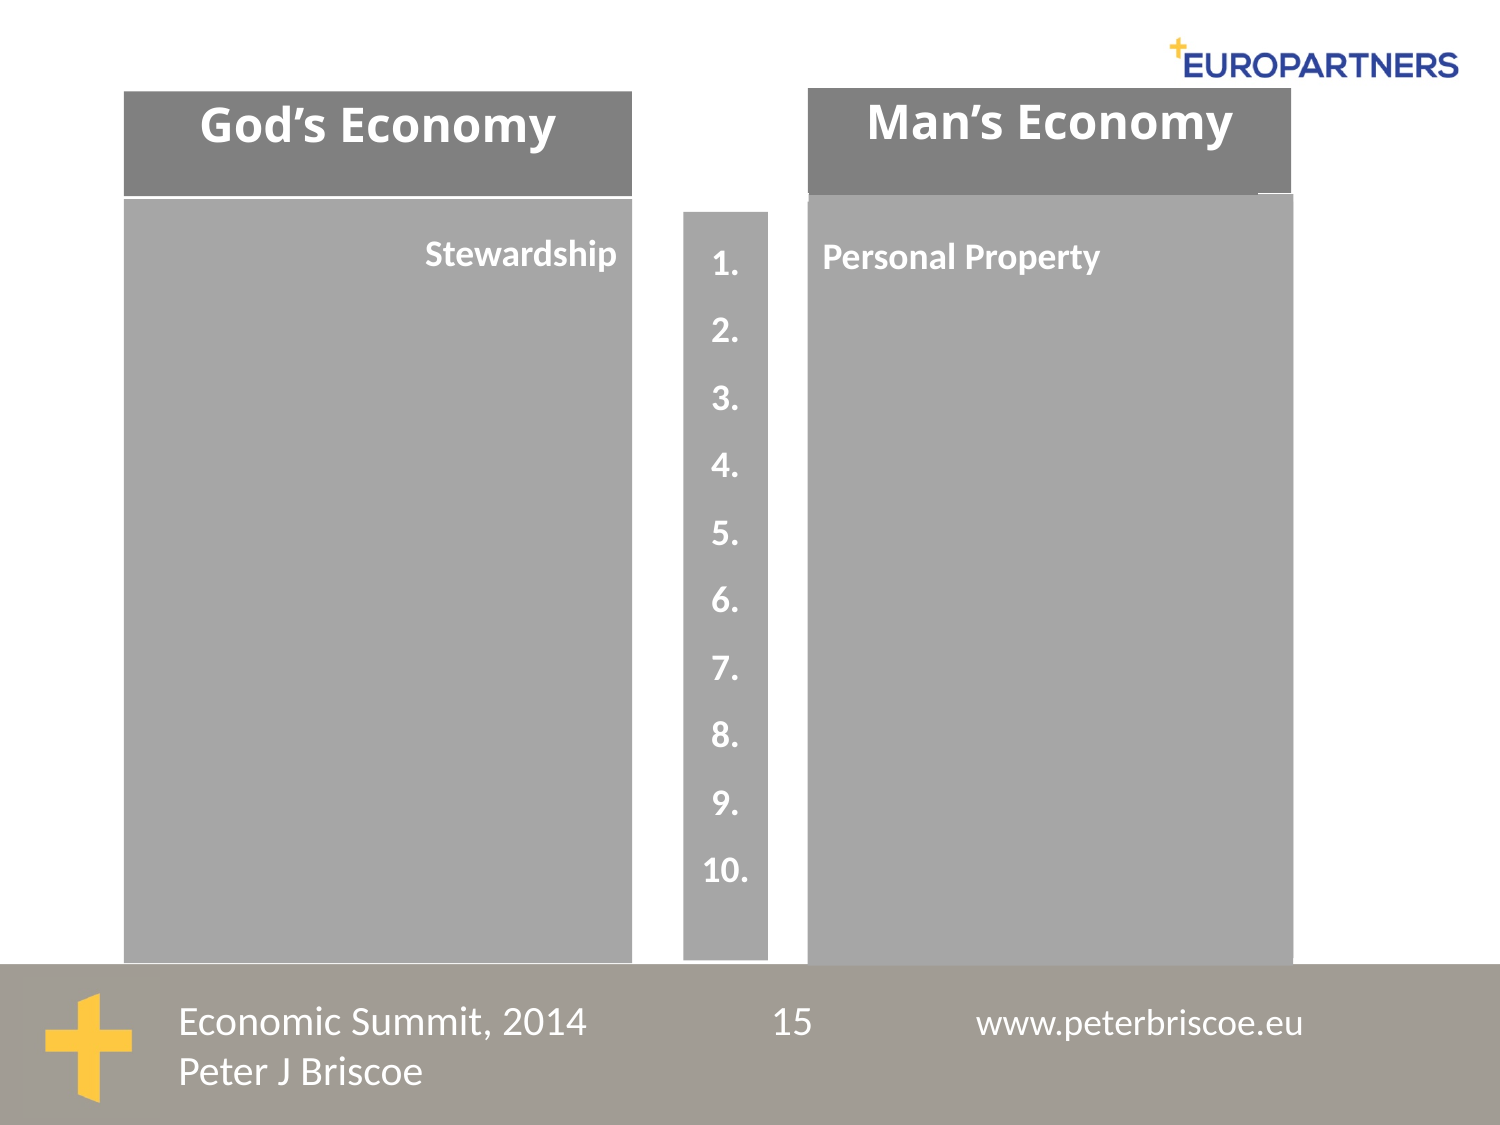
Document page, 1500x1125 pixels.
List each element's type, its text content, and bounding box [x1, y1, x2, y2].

picture [1163, 30, 1469, 96]
text_box Man’s Economy [807, 88, 1292, 193]
text_box 1. 2. 3. 4. 5. 6. 7. 8. 9. 10. [683, 211, 768, 961]
list Personal property Mammon Work for an income Buying and selling Getting and keeping Scarcity Progress and ‘more’ Short-term gain Temporal rewards %-age growth [808, 194, 1294, 201]
text_box Personal Property [807, 201, 1294, 966]
text_box God’s Economy [123, 91, 632, 197]
picture [23, 977, 160, 1118]
list Stewardship [123, 199, 633, 964]
